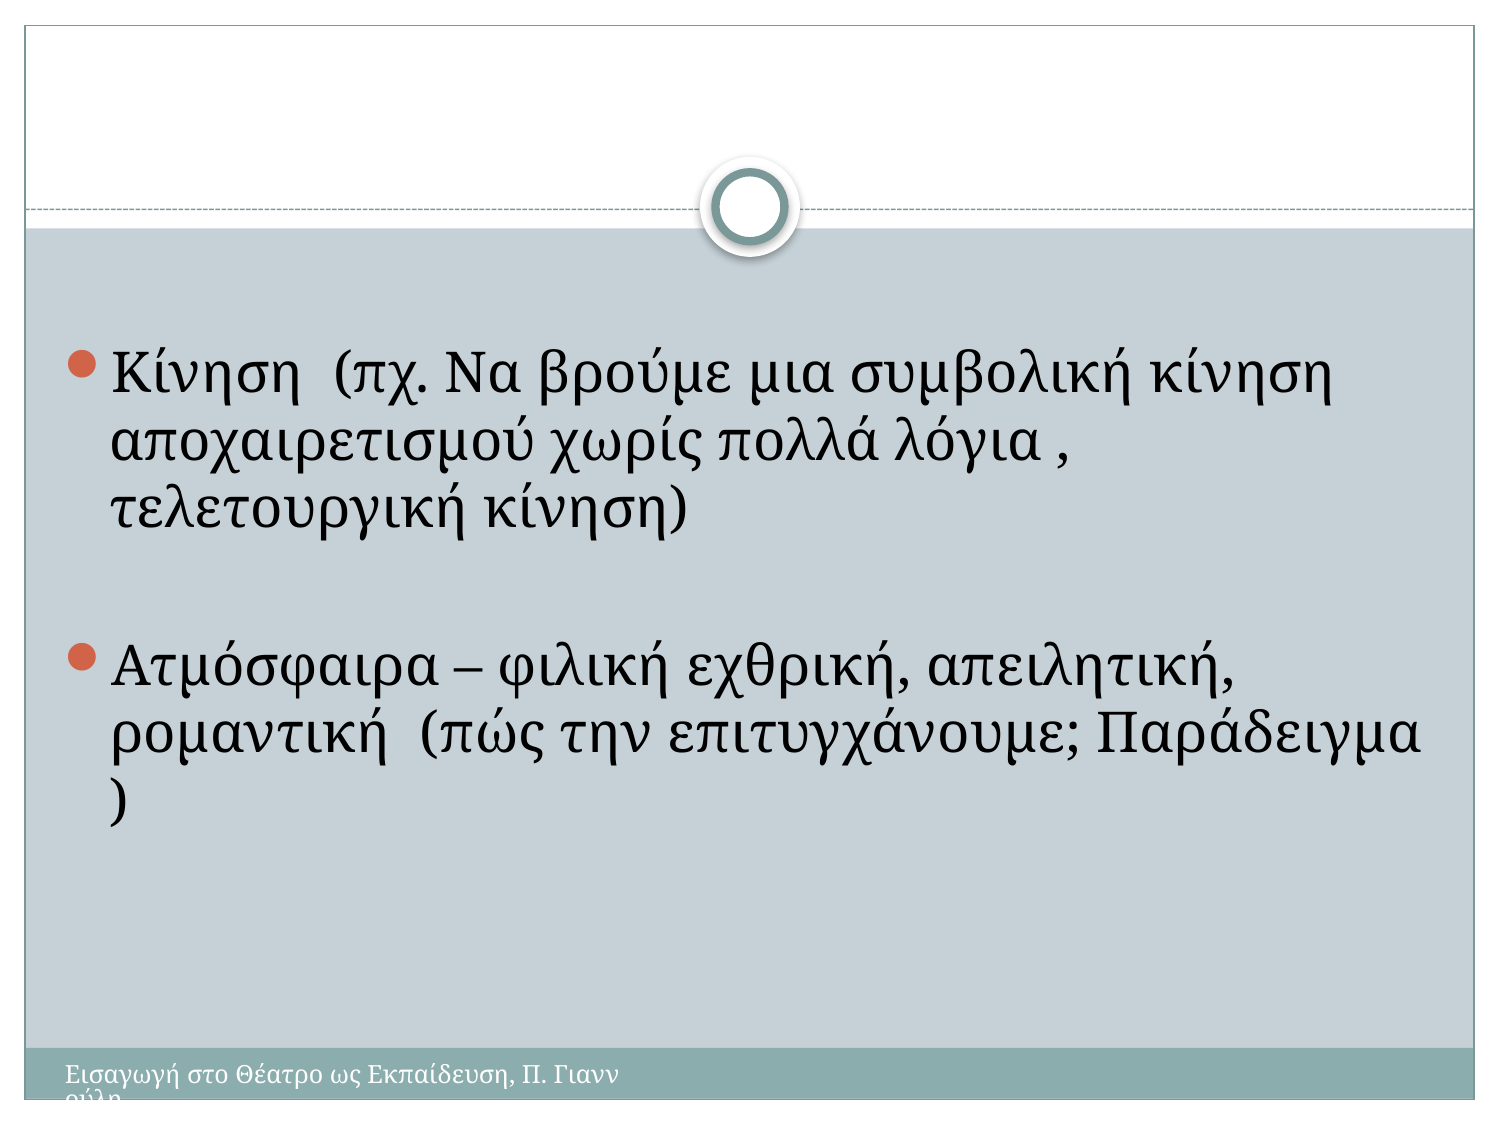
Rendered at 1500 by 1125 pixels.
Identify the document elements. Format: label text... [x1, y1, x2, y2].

footer Εισαγωγή στο Θέατρο ως Εκπαίδευση, Π. Γιαννούλη [50, 1051, 638, 1112]
list Κίνηση (πχ. Να βρούμε μια συμβολική κίνηση αποχαιρετισμού χωρίς πολλά λόγια , τελετουργική κίνηση) Ατμόσφαιρα – φιλική εχθρική, απειλητική, ρομαντική (πώς την επιτυγχάνουμε; Παράδειγμα ) [49, 250, 1445, 1001]
